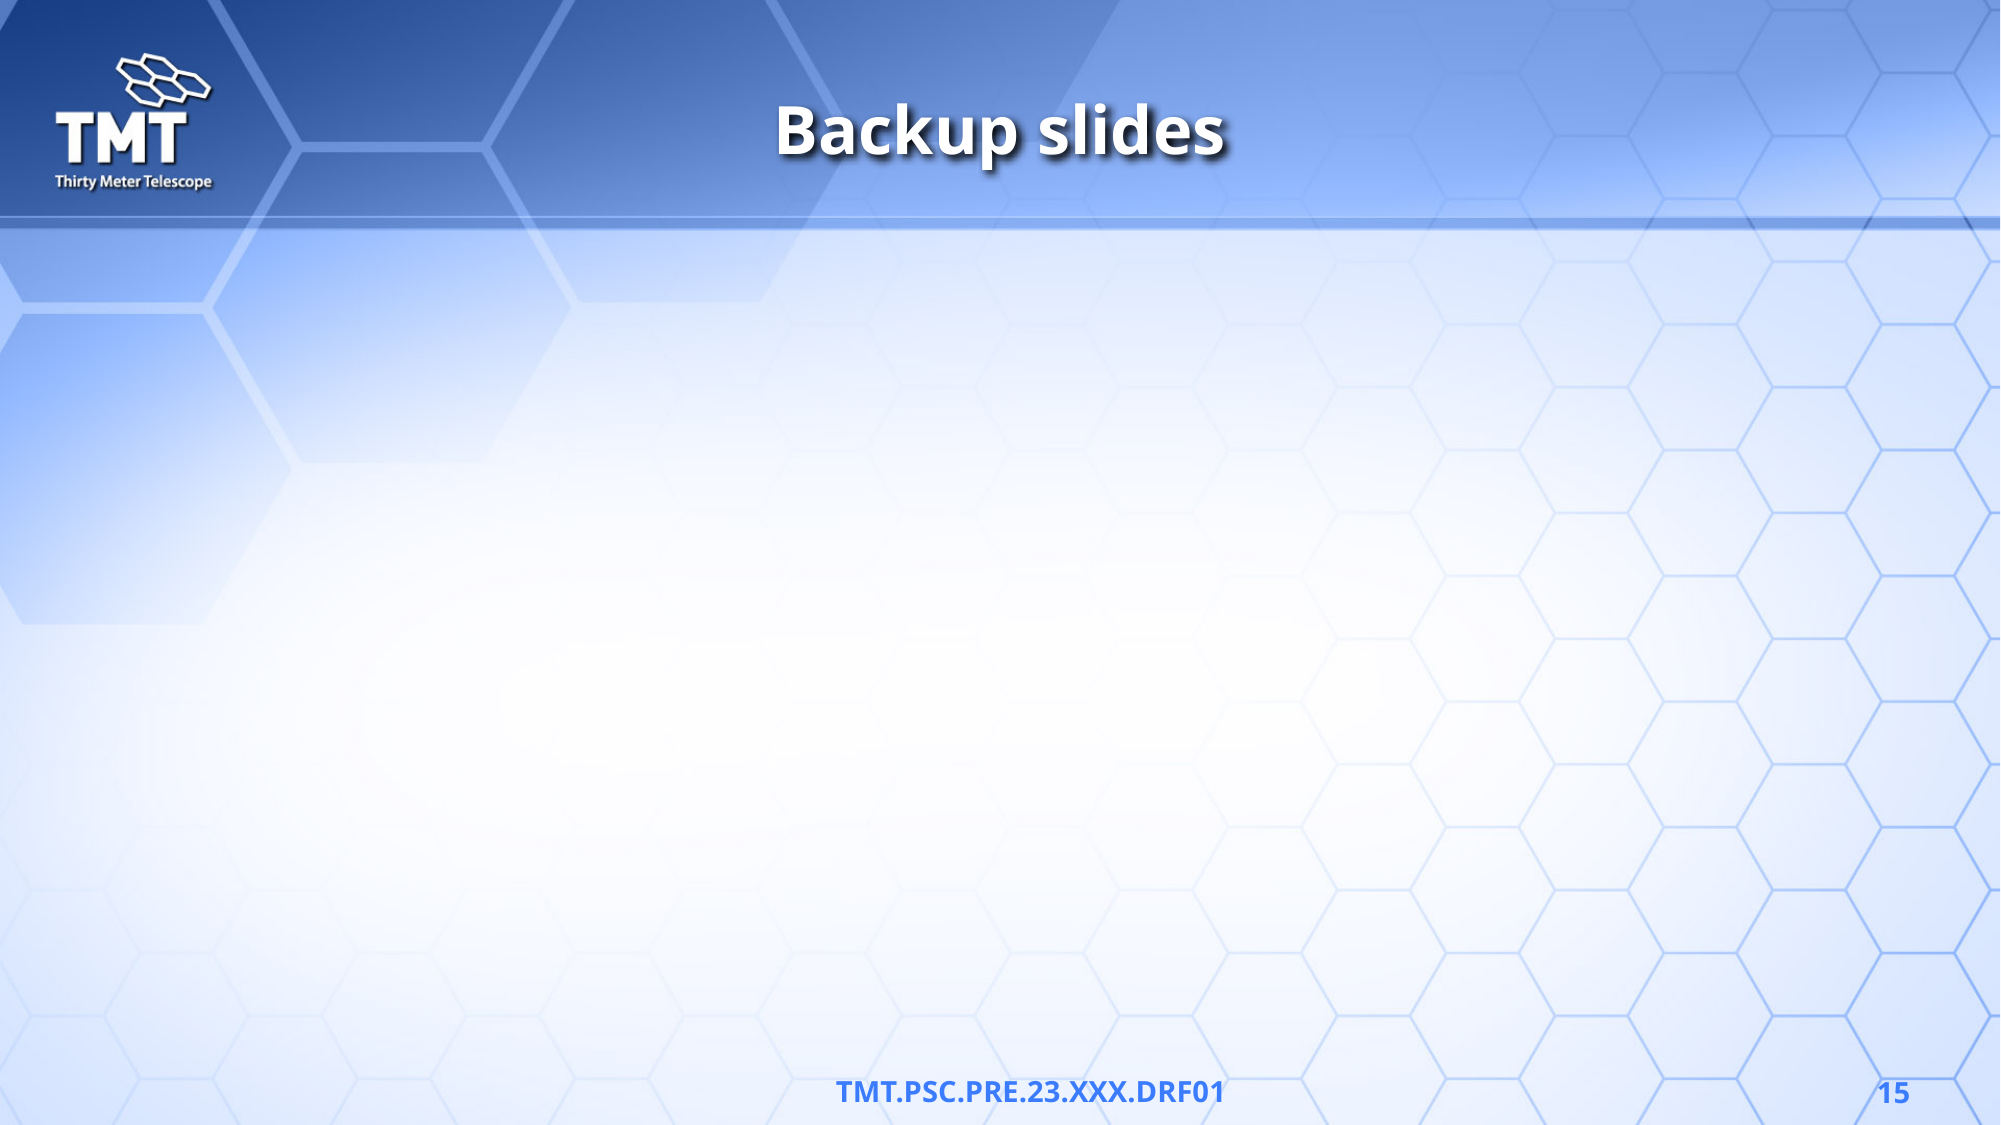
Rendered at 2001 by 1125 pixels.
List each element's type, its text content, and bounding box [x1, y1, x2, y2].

title Backup slides [99, 42, 1900, 212]
picture [0, 0, 2001, 1125]
